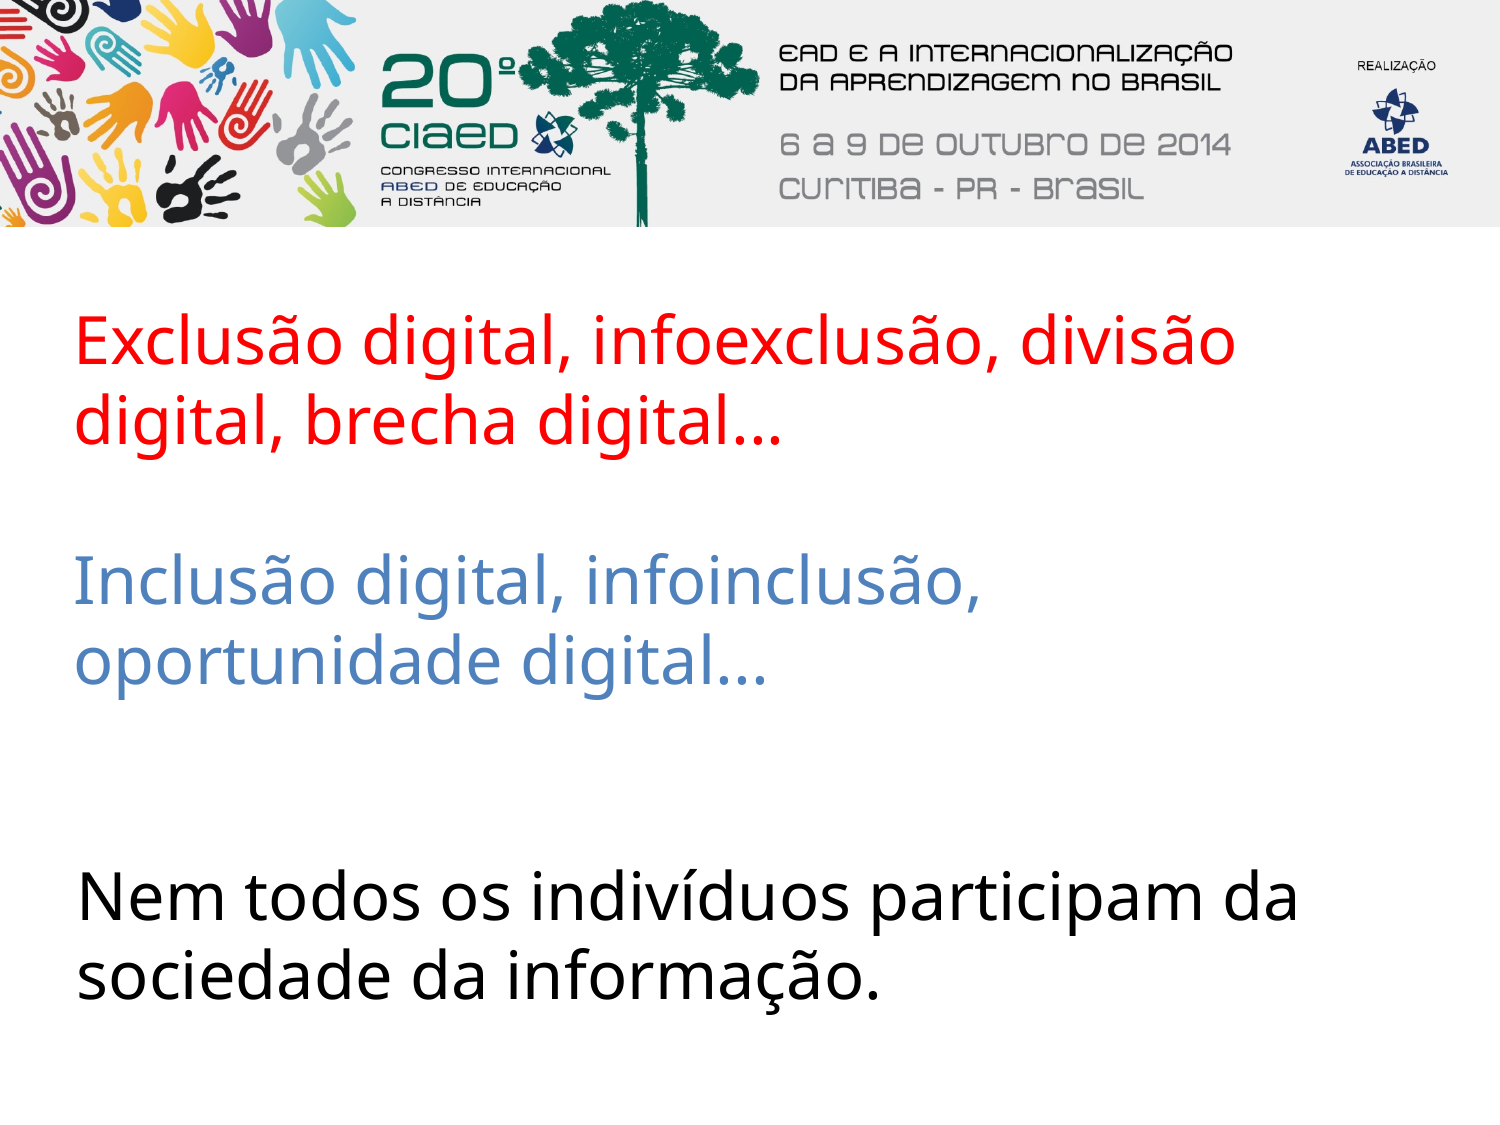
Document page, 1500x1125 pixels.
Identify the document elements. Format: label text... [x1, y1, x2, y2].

text_box Nem todos os indivíduos participam da sociedade da informação. [61, 845, 1397, 1021]
picture [0, 0, 1500, 228]
text_box Exclusão digital, infoexclusão, divisão digital, brecha digital... Inclusão digital, infoinclusão, oportunidade digital... [58, 290, 1394, 706]
